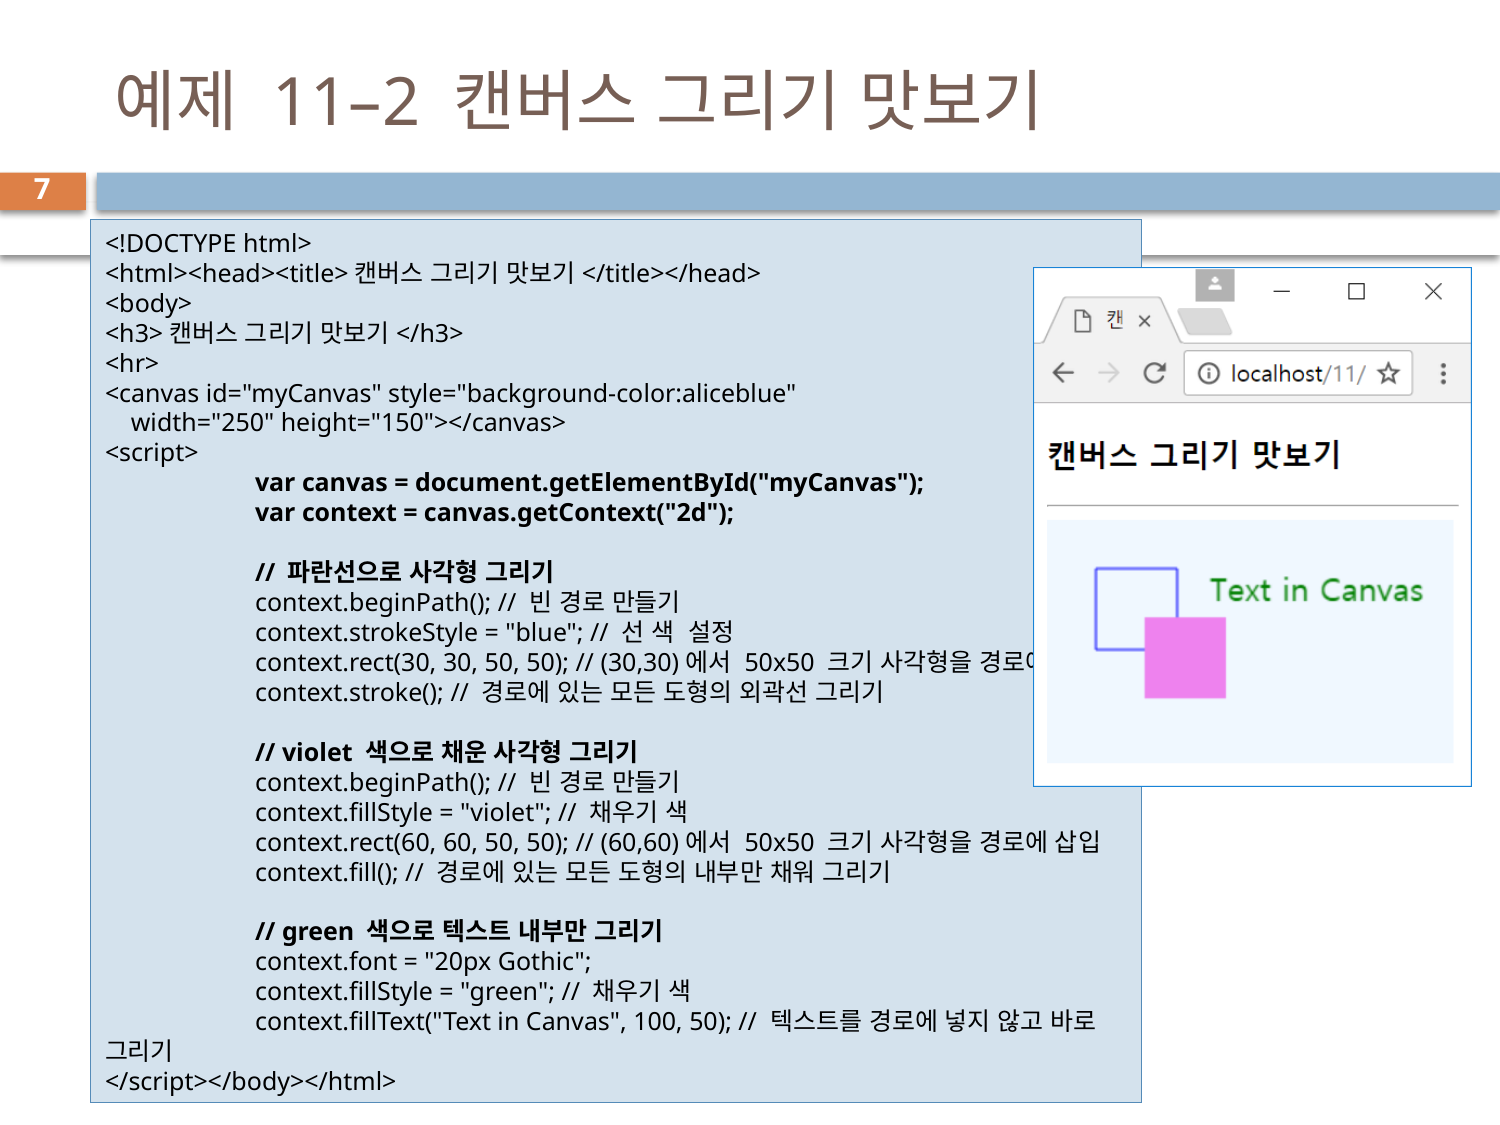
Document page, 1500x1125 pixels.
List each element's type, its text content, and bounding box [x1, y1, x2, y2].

picture [1033, 266, 1472, 788]
text_box <!DOCTYPE html> <html><head><title>캔버스 그리기 맛보기</title></head> <body> <h3>캔버스 그리기 맛보기</h3> <hr> <canvas id="myCanvas" style="background-color:aliceblue" width="250" height="150"></canvas> <script> var canvas = document.getElementById("myCanvas"); var context = canvas.getContext("2d"); // 파란선으로 사각형 그리기 context.beginPath(); // 빈 경로 만들기 context.strokeStyle = "blue"; // 선 색 설정 context.rect(30, 30, 50, 50); // (30,30)에서 50x50 크기 사각형을 경로에 삽입 context.stroke(); // 경로에 있는 모든 도형의 외곽선 그리기 // violet 색으로 채운 사각형 그리기 context.beginPath(); // 빈 경로 만들기 context.fillStyle = "violet"; // 채우기 색 context.rect(60, 60, 50, 50); // (60,60)에서 50x50 크기 사각형을 경로에 삽입 context.fill(); // 경로에 있는 모든 도형의 내부만 채워 그리기 // green 색으로 텍스트 내부만 그리기 context.font = "20px Gothic"; context.fillStyle = "green"; // 채우기 색 context.fillText("Text in Canvas", 100, 50); // 텍스트를 경로에 넣지 않고 바로 그리기 </script></body></html> [90, 219, 1142, 1103]
title 예제 11–2 캔버스 그리기 맛보기 [99, 37, 1438, 161]
slide_number 7 [0, 170, 87, 211]
